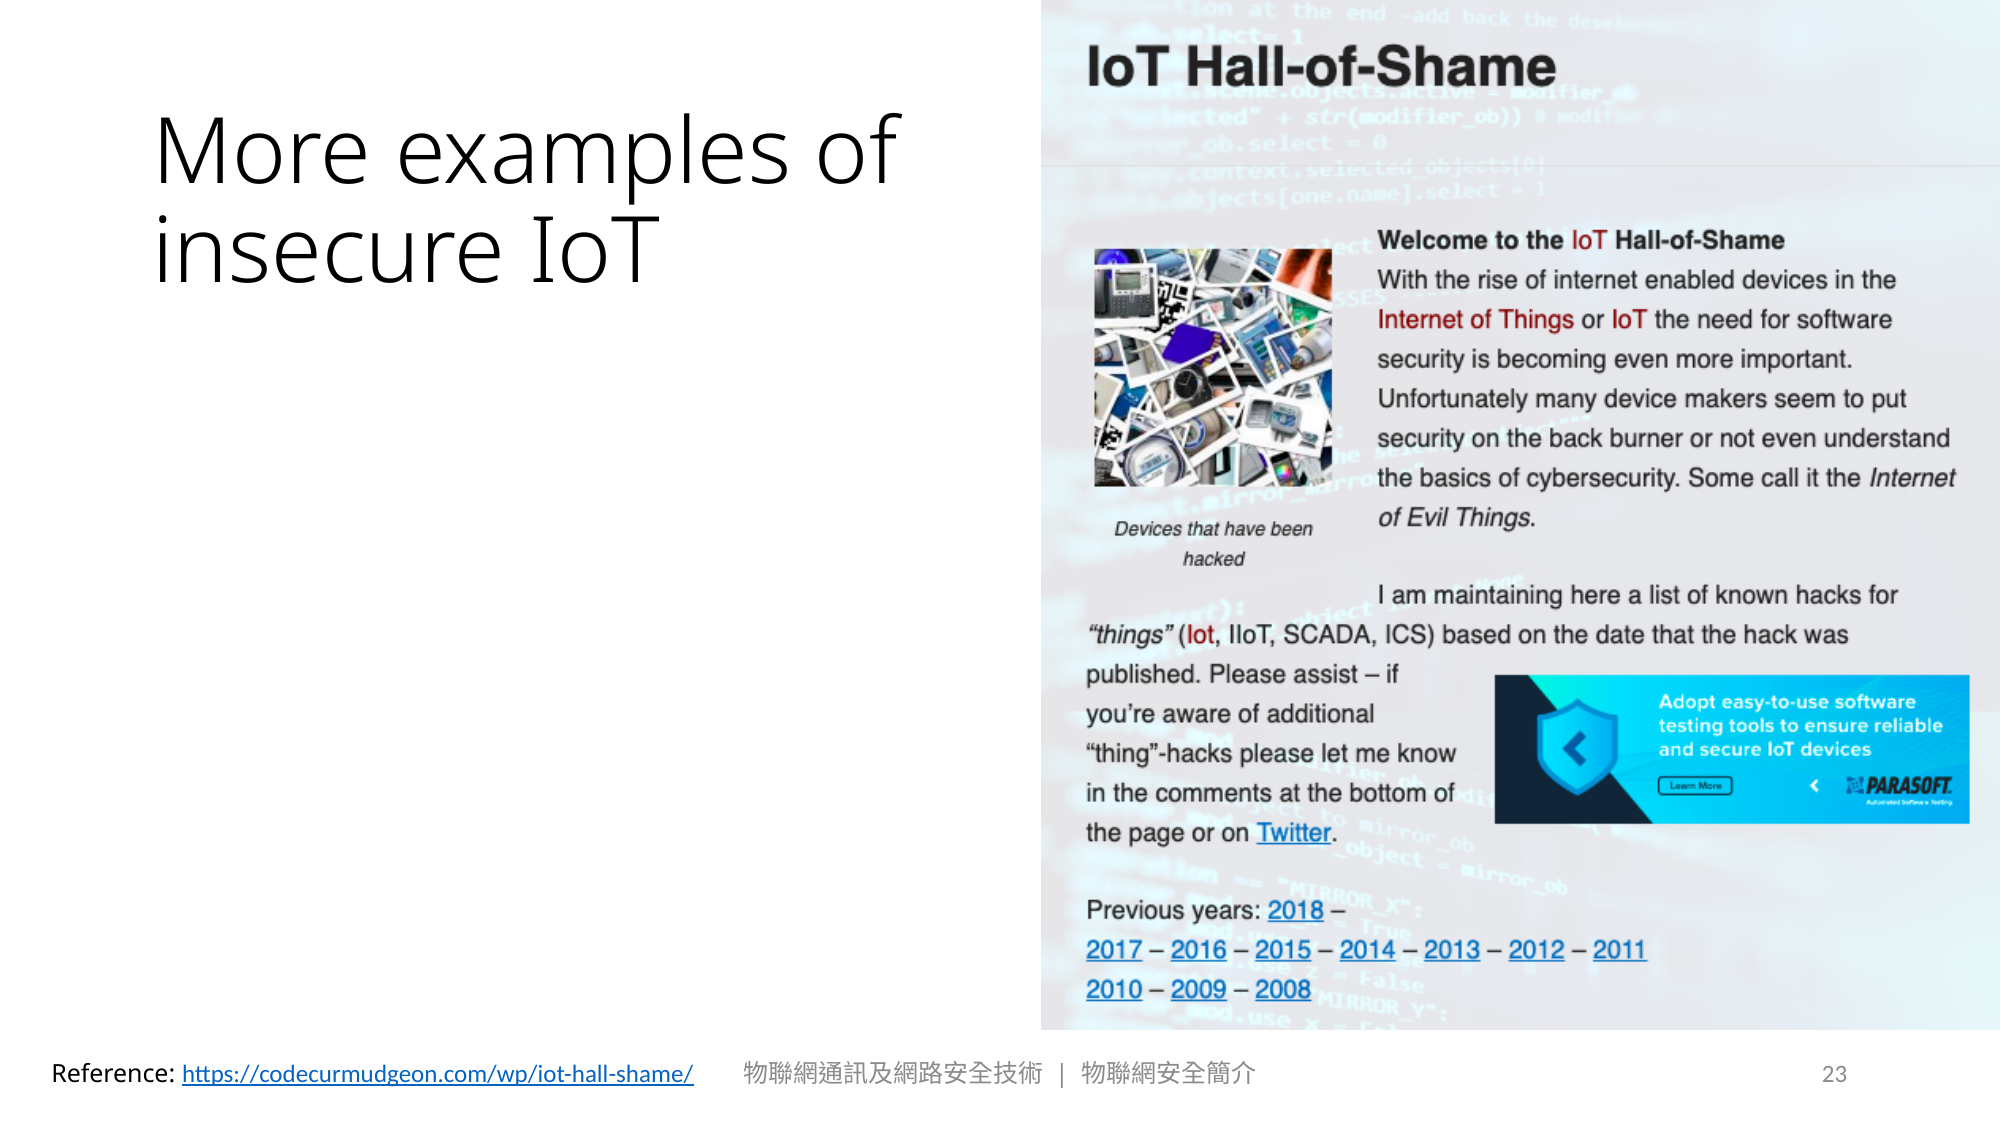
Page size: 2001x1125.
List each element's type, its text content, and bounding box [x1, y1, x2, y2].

footer 物聯網通訊及網路安全技術 | 物聯網安全簡介 [662, 1042, 1338, 1103]
picture [1041, 0, 2000, 1030]
title More examples of insecure IoT [137, 59, 981, 348]
text_box Reference: https://codecurmudgeon.com/wp/iot-hall-shame/ [36, 1049, 662, 1095]
slide_number 23 [1412, 1042, 1863, 1103]
